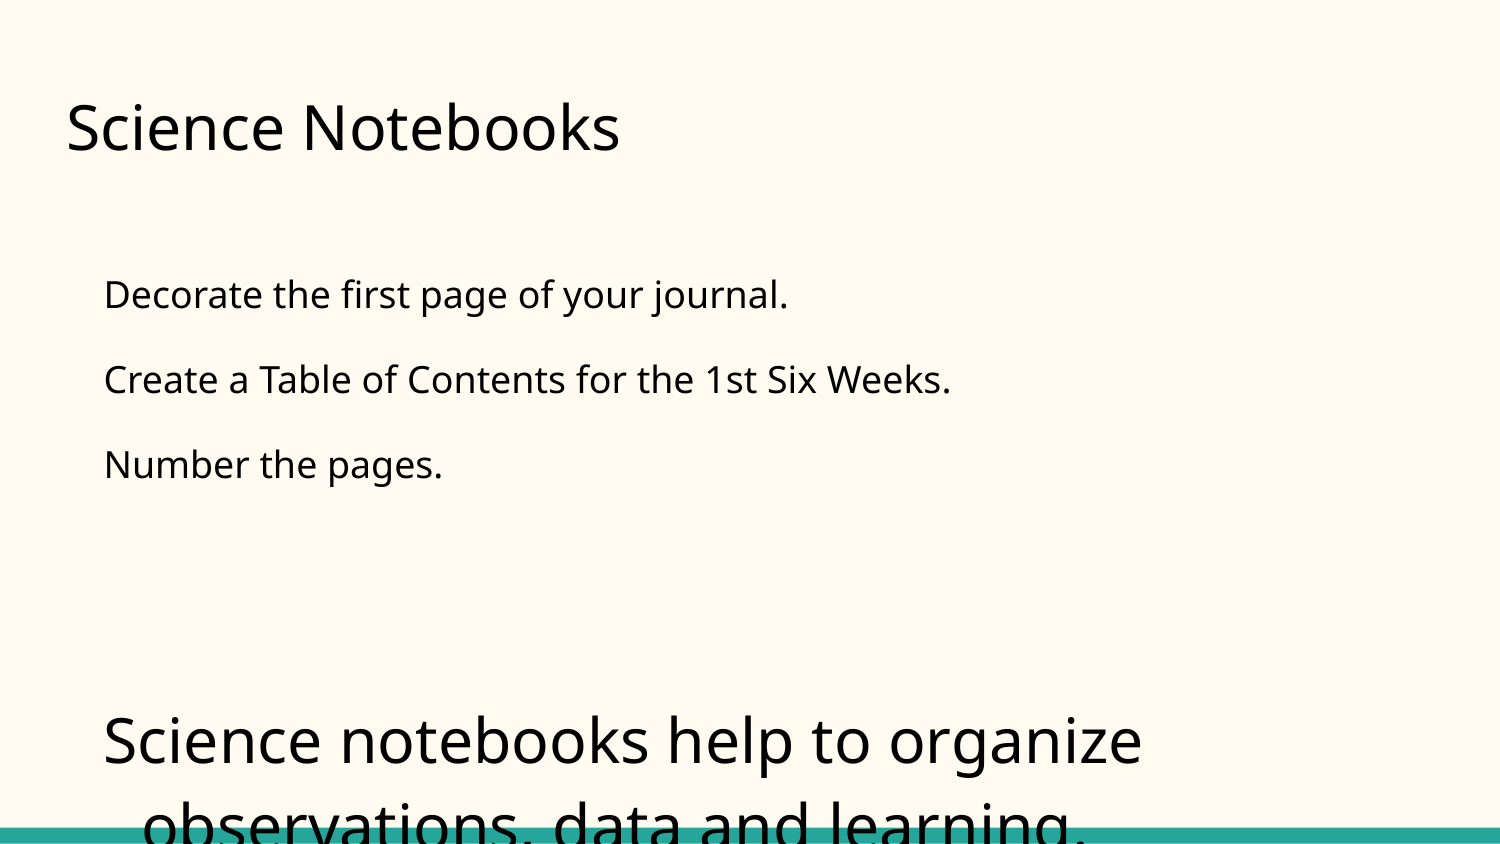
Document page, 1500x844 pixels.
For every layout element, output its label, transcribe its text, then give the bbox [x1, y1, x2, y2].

title Science Notebooks [51, 72, 1449, 174]
list Decorate the first page of your journal. Create a Table of Contents for the 1st Six Weeks. Number the pages. Science notebooks help to organize observations, data and learning. [51, 249, 1449, 750]
